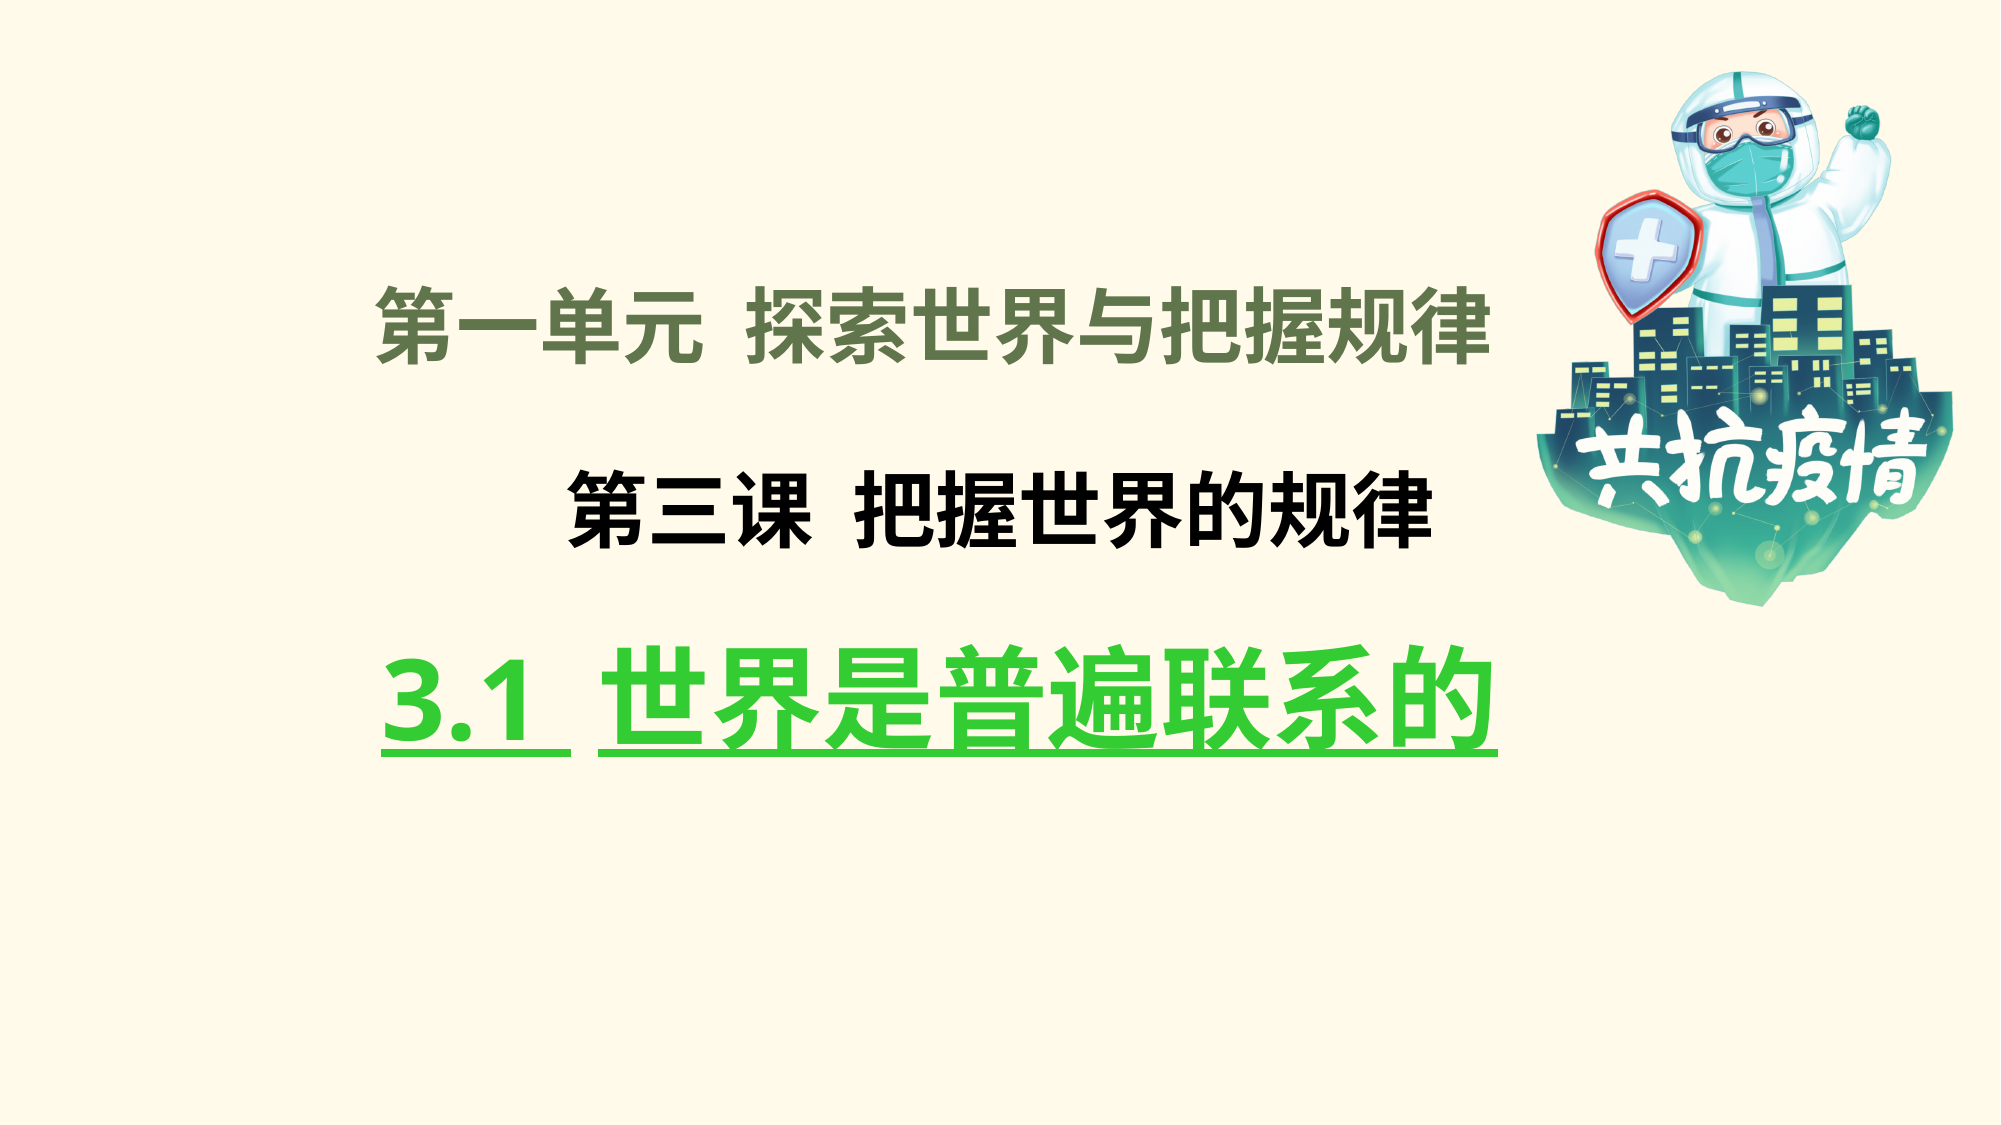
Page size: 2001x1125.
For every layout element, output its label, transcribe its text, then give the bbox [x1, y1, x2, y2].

picture [1515, 22, 1972, 616]
text_box 第一单元 探索世界与把握规律 [357, 216, 1508, 382]
text_box 第三课 把握世界的规律 3.1 世界是普遍联系的 [366, 450, 1634, 771]
